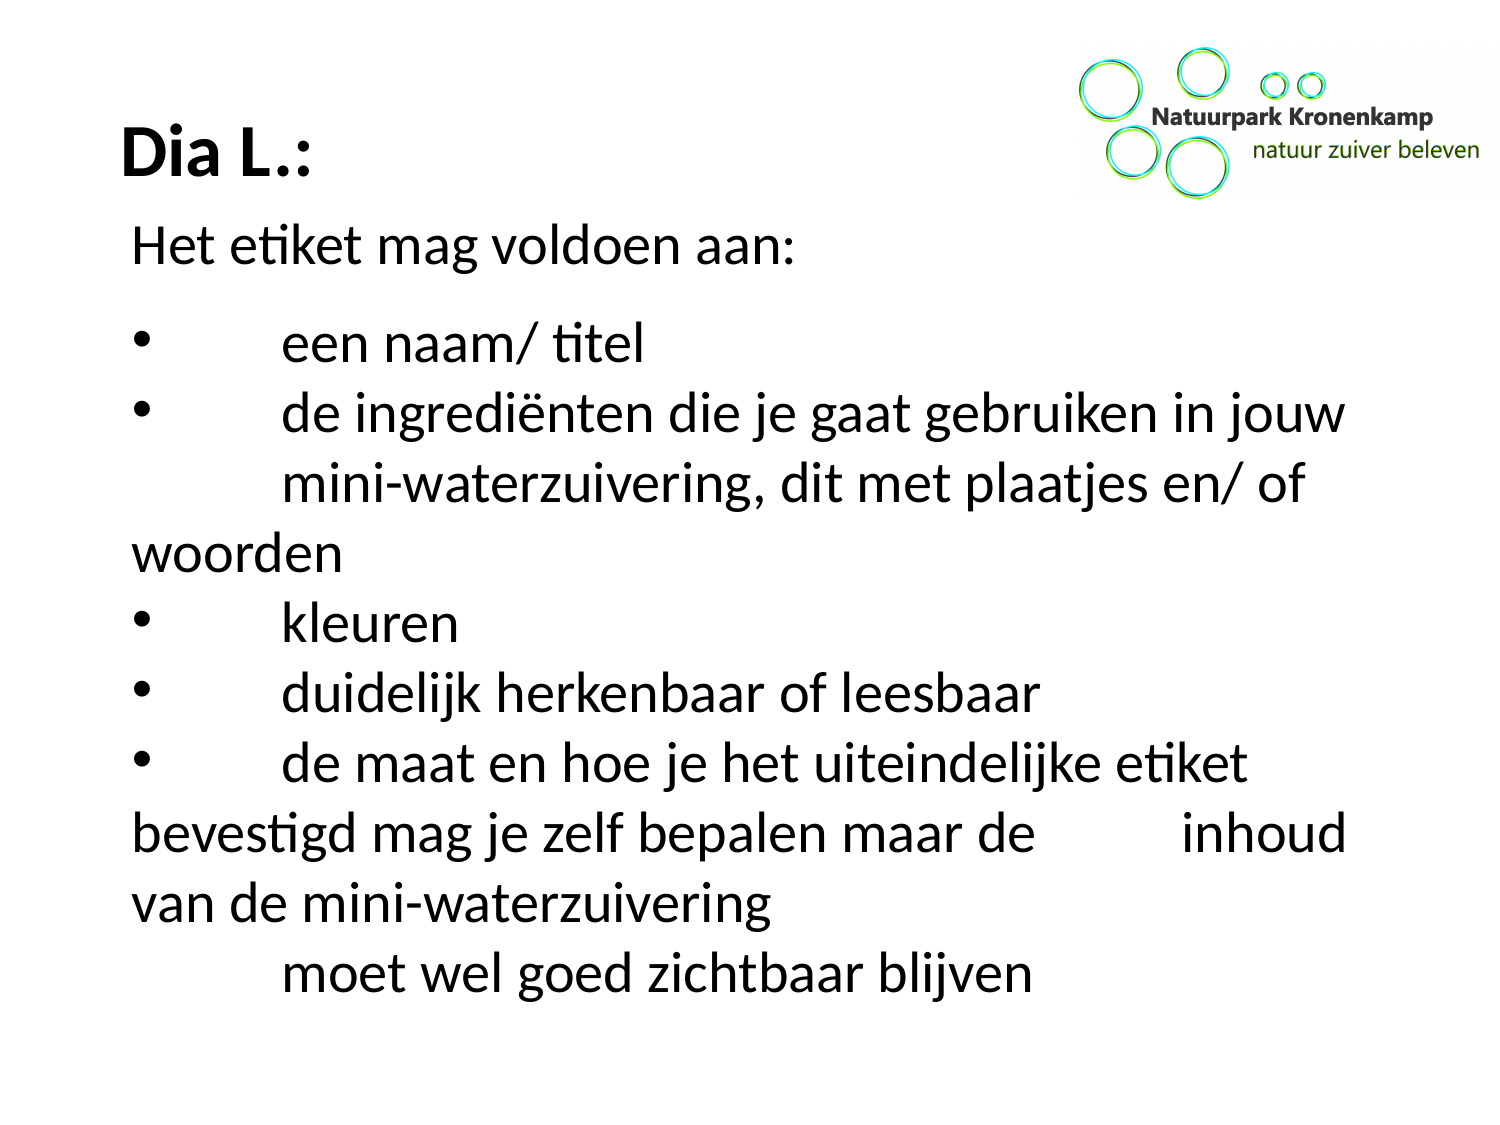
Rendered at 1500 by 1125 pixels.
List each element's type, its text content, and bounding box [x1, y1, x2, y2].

text_box Het etiket mag voldoen aan: een naam/ titel de ingrediënten die je gaat gebruiken in jouw mini-waterzuivering, dit met plaatjes en/ of woorden kleuren duidelijk herkenbaar of leesbaar de maat en hoe je het uiteindelijke etiket bevestigd mag je zelf bepalen maar de inhoud van de mini-waterzuivering moet wel goed zichtbaar blijven [117, 199, 1383, 1012]
picture [1077, 46, 1500, 200]
text_box Dia L.: [105, 93, 1072, 339]
